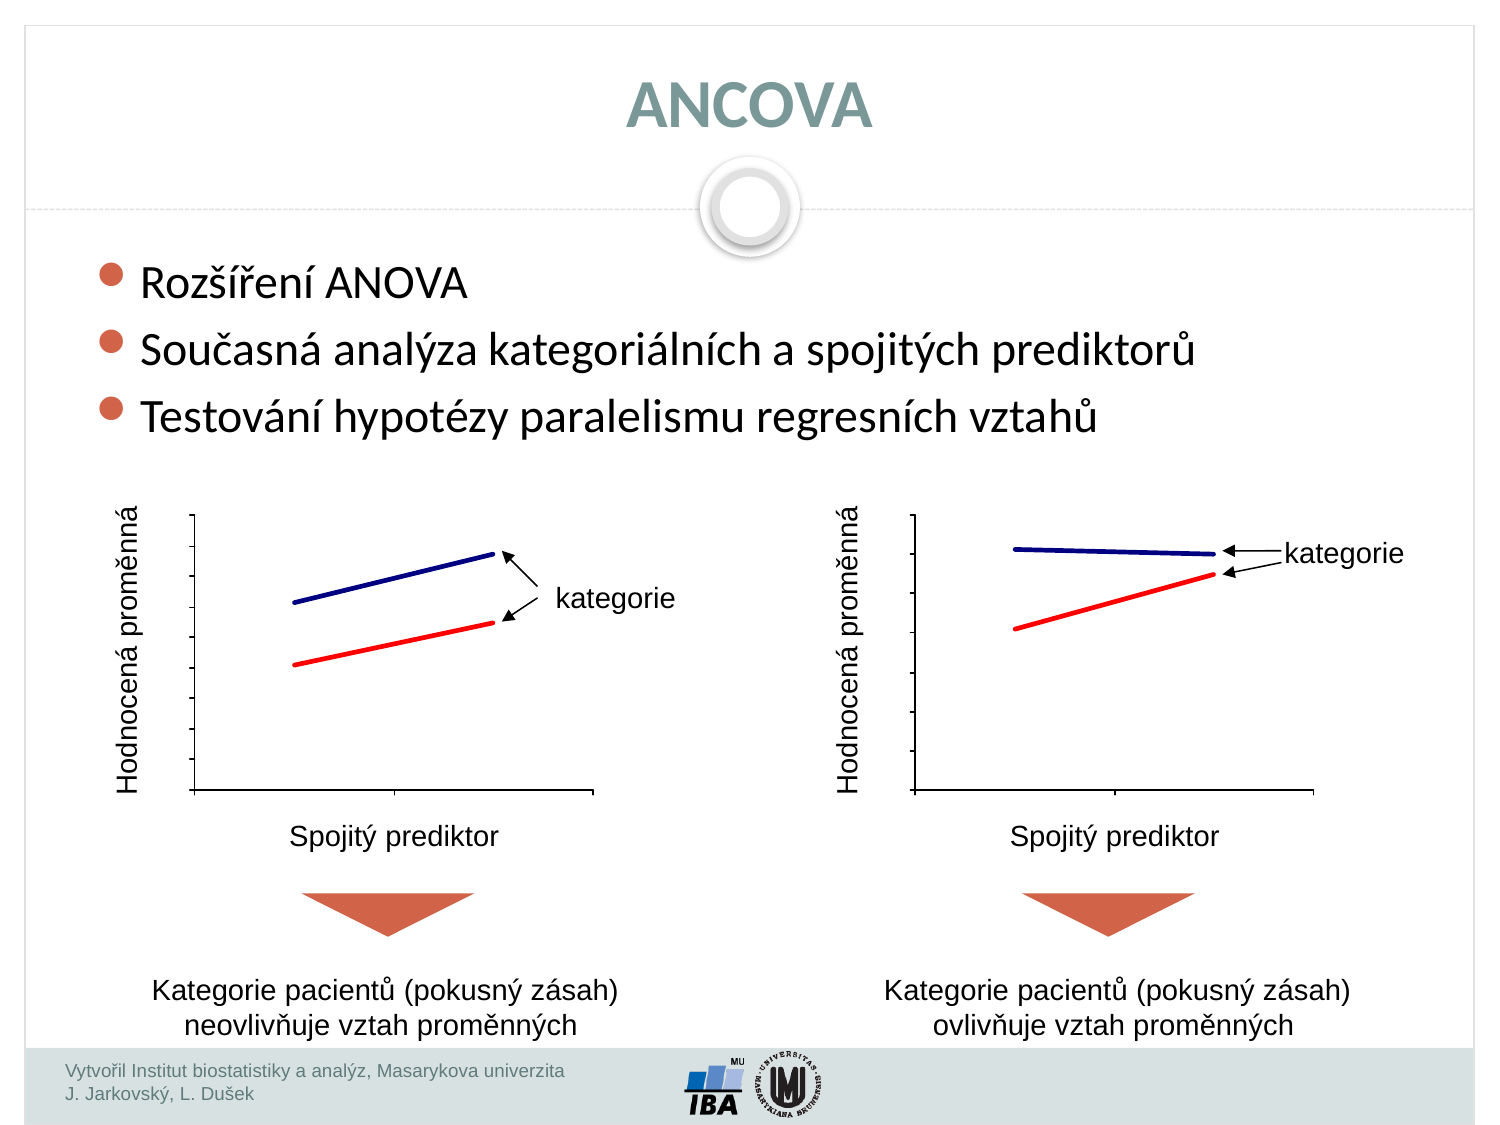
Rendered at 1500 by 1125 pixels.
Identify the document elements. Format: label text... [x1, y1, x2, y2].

text_box Kategorie pacientů (pokusný zásah) ovlivňuje vztah proměnných [844, 964, 1392, 1049]
picture [684, 1058, 744, 1115]
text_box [891, 491, 1338, 814]
text_box Hodnocená proměnná [100, 491, 150, 810]
text_box kategorie [622, 571, 691, 622]
footer Vytvořil Institut biostatistiky a analýz, Masarykova univerzita J. Jarkovský, L. Dušek [50, 1051, 638, 1112]
text_box [1021, 893, 1196, 937]
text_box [170, 491, 617, 814]
text_box Hodnocená proměnná [820, 491, 871, 810]
list Rozšíření ANOVA Současná analýza kategoriálních a spojitých prediktorů Testování hypotézy paralelismu regresních vztahů [80, 243, 1500, 1048]
picture [755, 1051, 821, 1118]
text_box Kategorie pacientů (pokusný zásah) neovlivňuje vztah proměnných [112, 964, 659, 1049]
text_box [301, 893, 475, 937]
text_box kategorie [1343, 527, 1420, 577]
text_box Spojitý prediktor [274, 821, 515, 861]
title ANCOVA [49, 37, 1450, 163]
text_box Spojitý prediktor [995, 821, 1235, 861]
